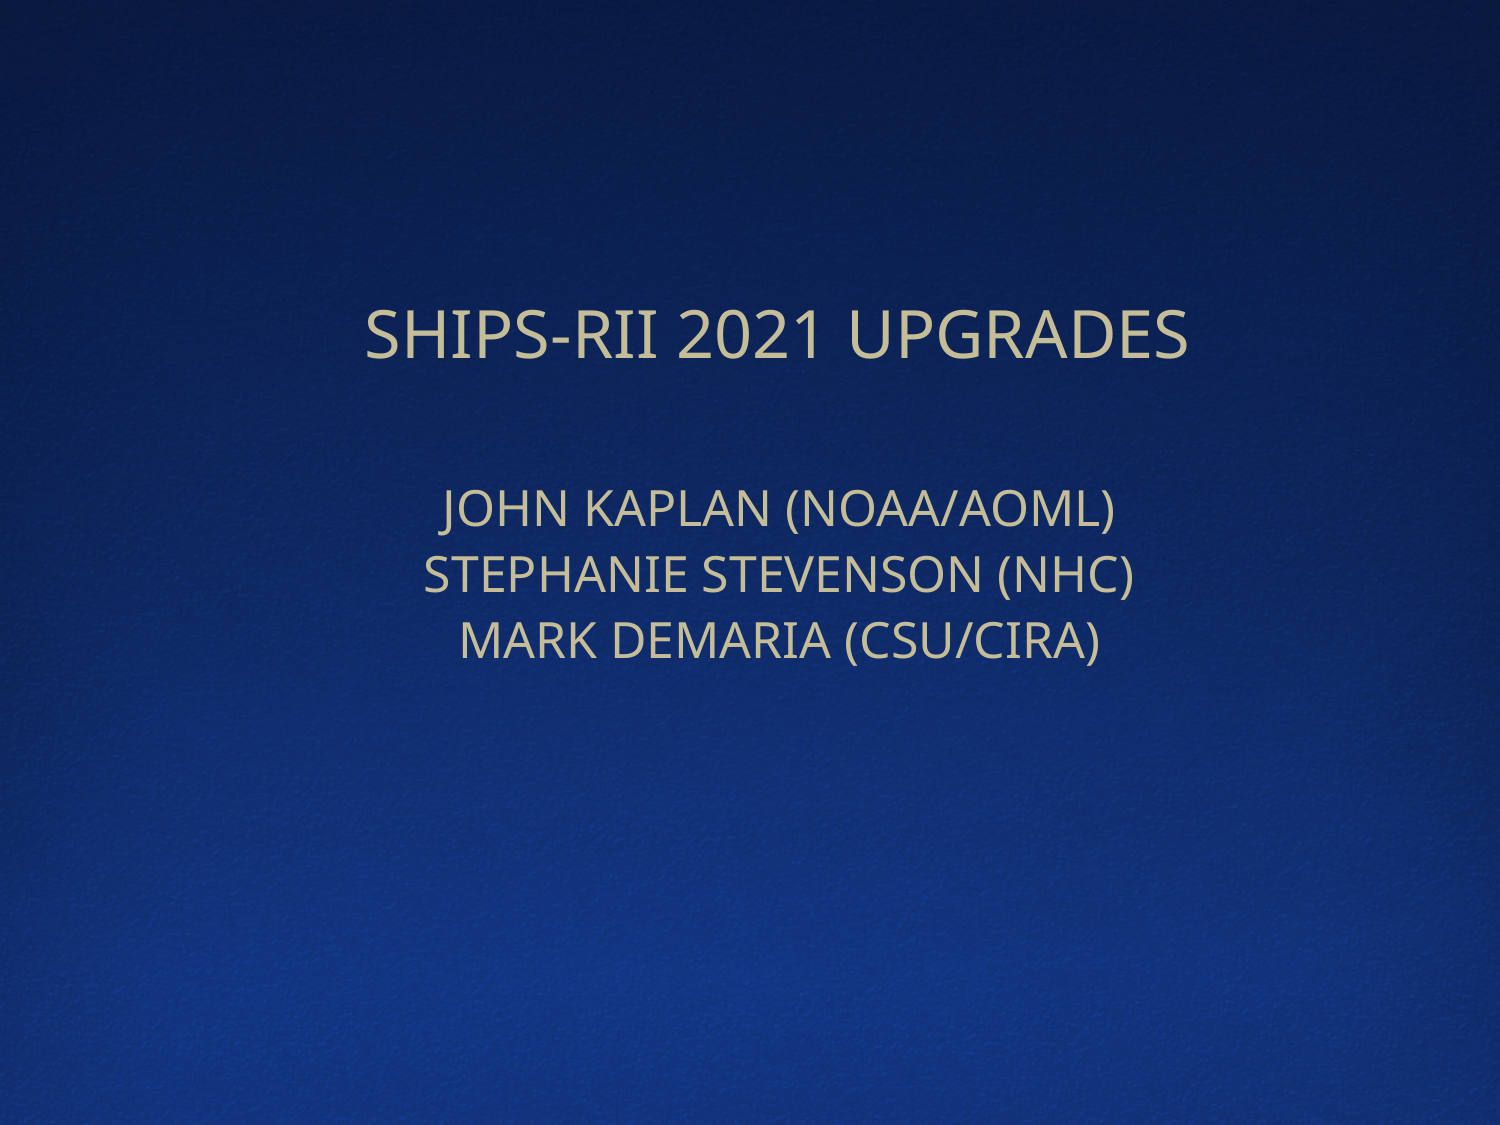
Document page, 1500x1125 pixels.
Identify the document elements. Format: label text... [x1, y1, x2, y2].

subtitle JOHN KAPLAN (NOAA/AOML) STEPHANIE STEVENSON (NHC) MARK DEMARIA (CSU/CIRA) [141, 468, 1417, 757]
title SHIPS-RII 2021 UPGRADES [168, 235, 1388, 380]
